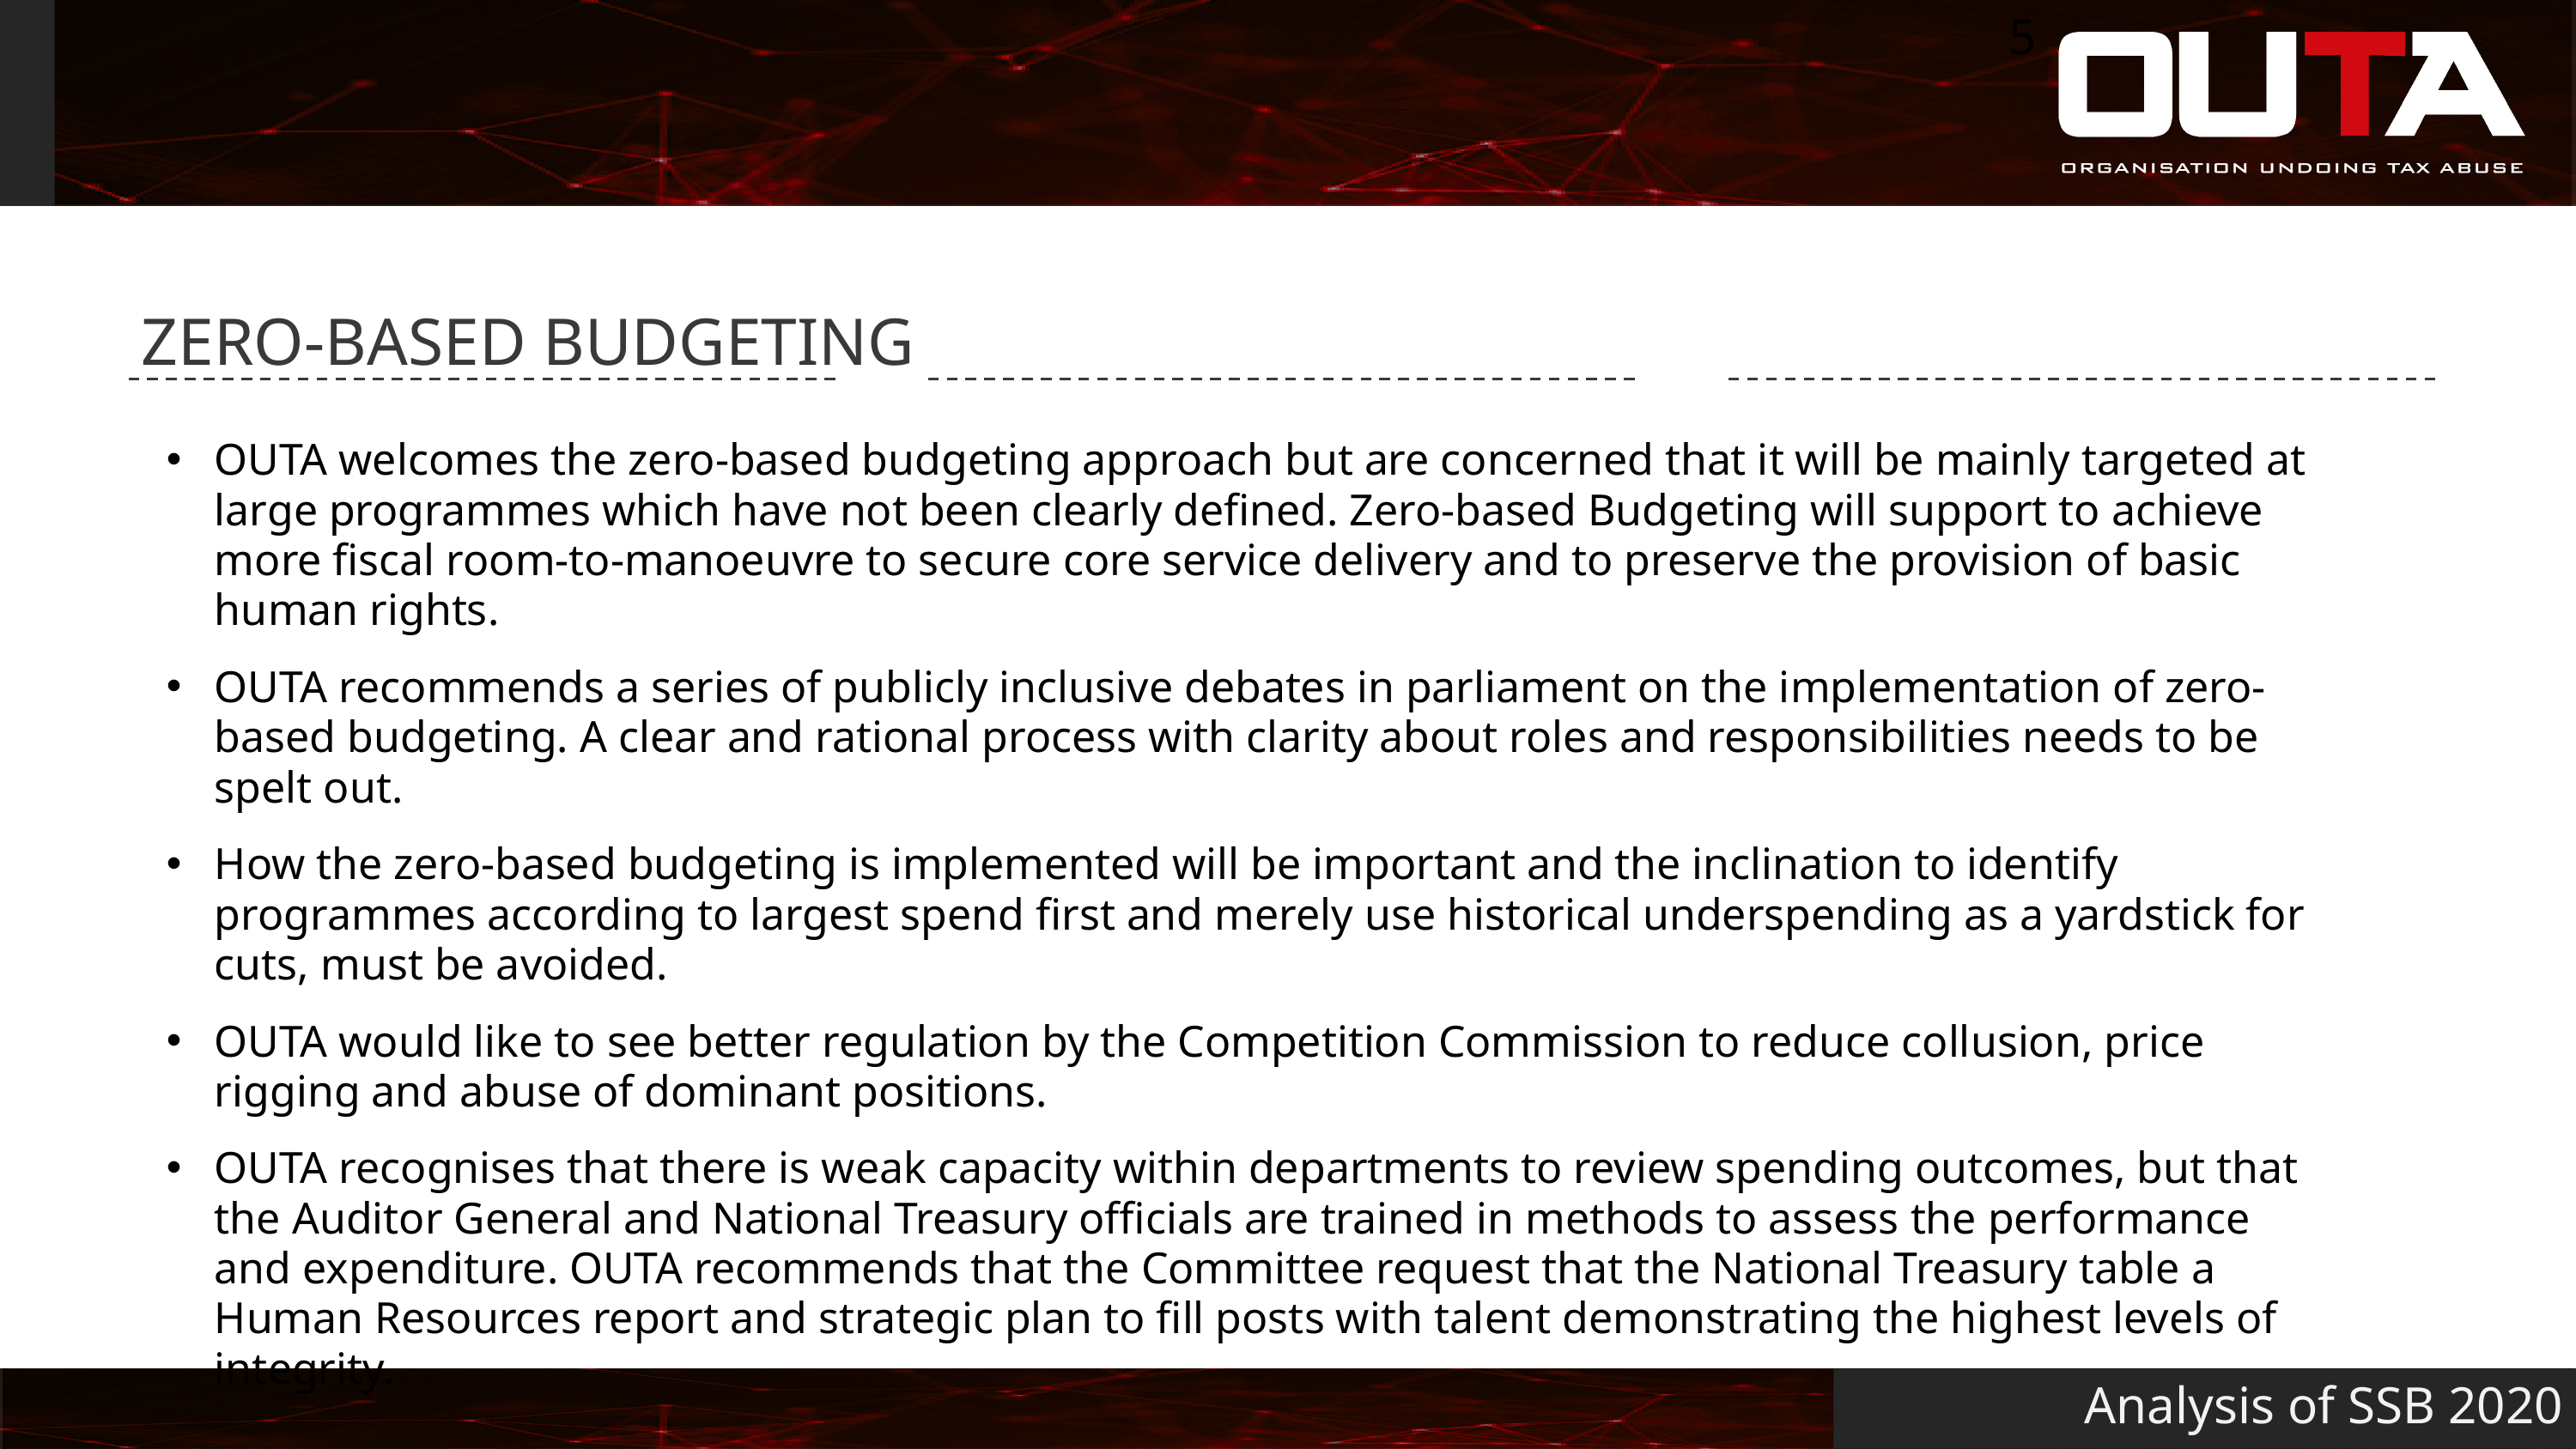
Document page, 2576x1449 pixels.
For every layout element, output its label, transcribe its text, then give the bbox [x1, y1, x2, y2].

slide_number 5 [1996, 0, 2576, 227]
list OUTA welcomes the zero-based budgeting approach but are concerned that it will be mainly targeted at large programmes which have not been clearly defined. Zero-based Budgeting will support to achieve more fiscal room-to-manoeuvre to secure core service delivery and to preserve the provision of basic human rights. OUTA recommends a series of publicly inclusive debates in parliament on the implementation of zero-based budgeting. A clear and rational process with clarity about roles and responsibilities needs to be spelt out. How the zero-based budgeting is implemented will be important and the inclination to identify programmes according to largest spend first and merely use historical underspending as a yardstick for cuts, must be avoided. OUTA would like to see better regulation by the Competition Commission to reduce collusion, price rigging and abuse of dominant positions. OUTA recognises that there is weak capacity within departments to review spending outcomes, but that the Auditor General and National Treasury officials are trained in methods to assess the performance and expenditure. OUTA recommends that the Committee request that the National Treasury table a Human Resources report and strategic plan to fill posts with talent demonstrating the highest levels of integrity. [153, 427, 2342, 1241]
footer Analysis of SSB 2020 [1706, 1368, 2576, 1446]
list ZERO-BASED BUDGETING [128, 296, 2417, 386]
picture [55, 0, 1996, 206]
picture [0, 1368, 1833, 1449]
